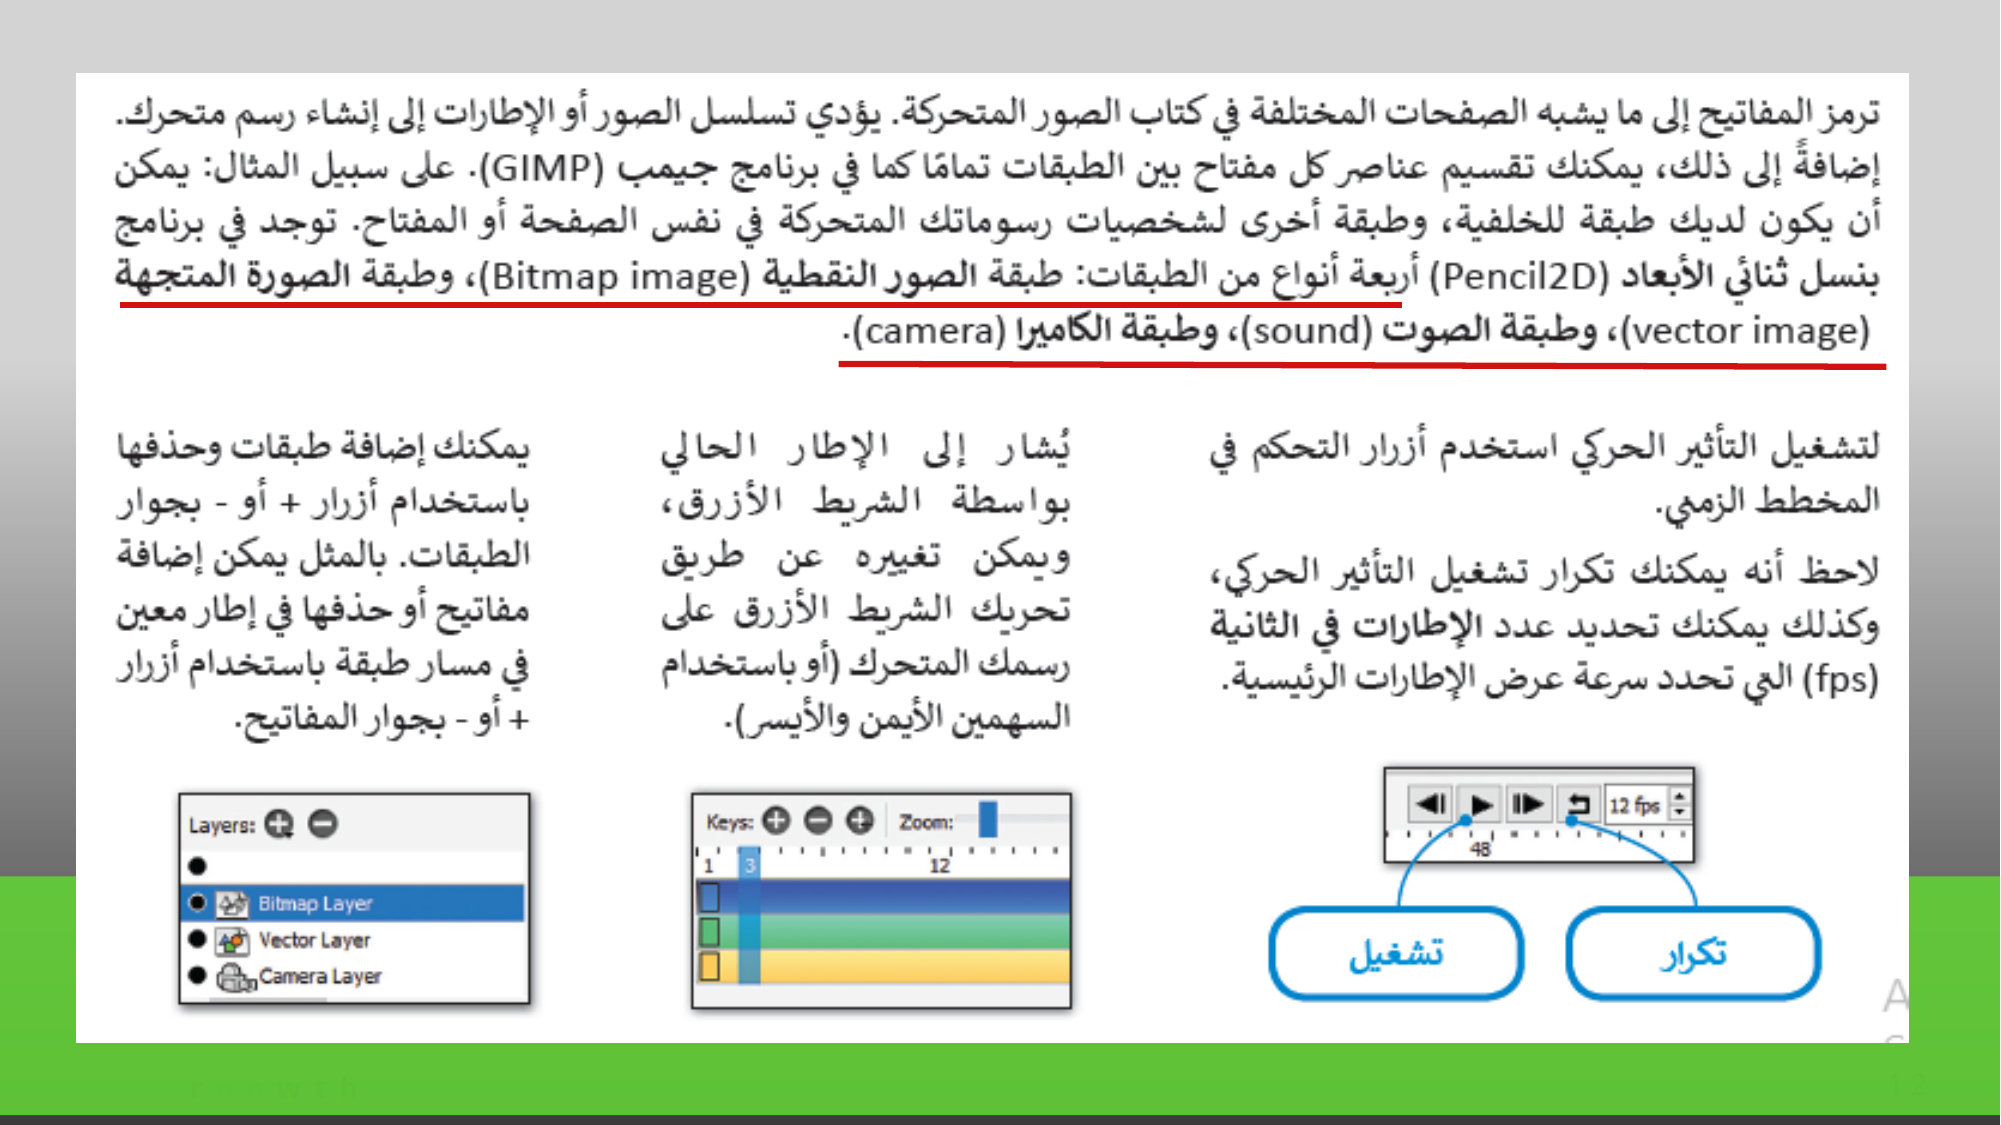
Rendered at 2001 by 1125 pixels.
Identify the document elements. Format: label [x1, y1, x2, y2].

text_box [838, 363, 1887, 367]
text_box [0, 0, 2000, 875]
picture [76, 73, 1909, 1043]
text_box [0, 875, 2000, 1117]
text_box [0, 1117, 2000, 1125]
